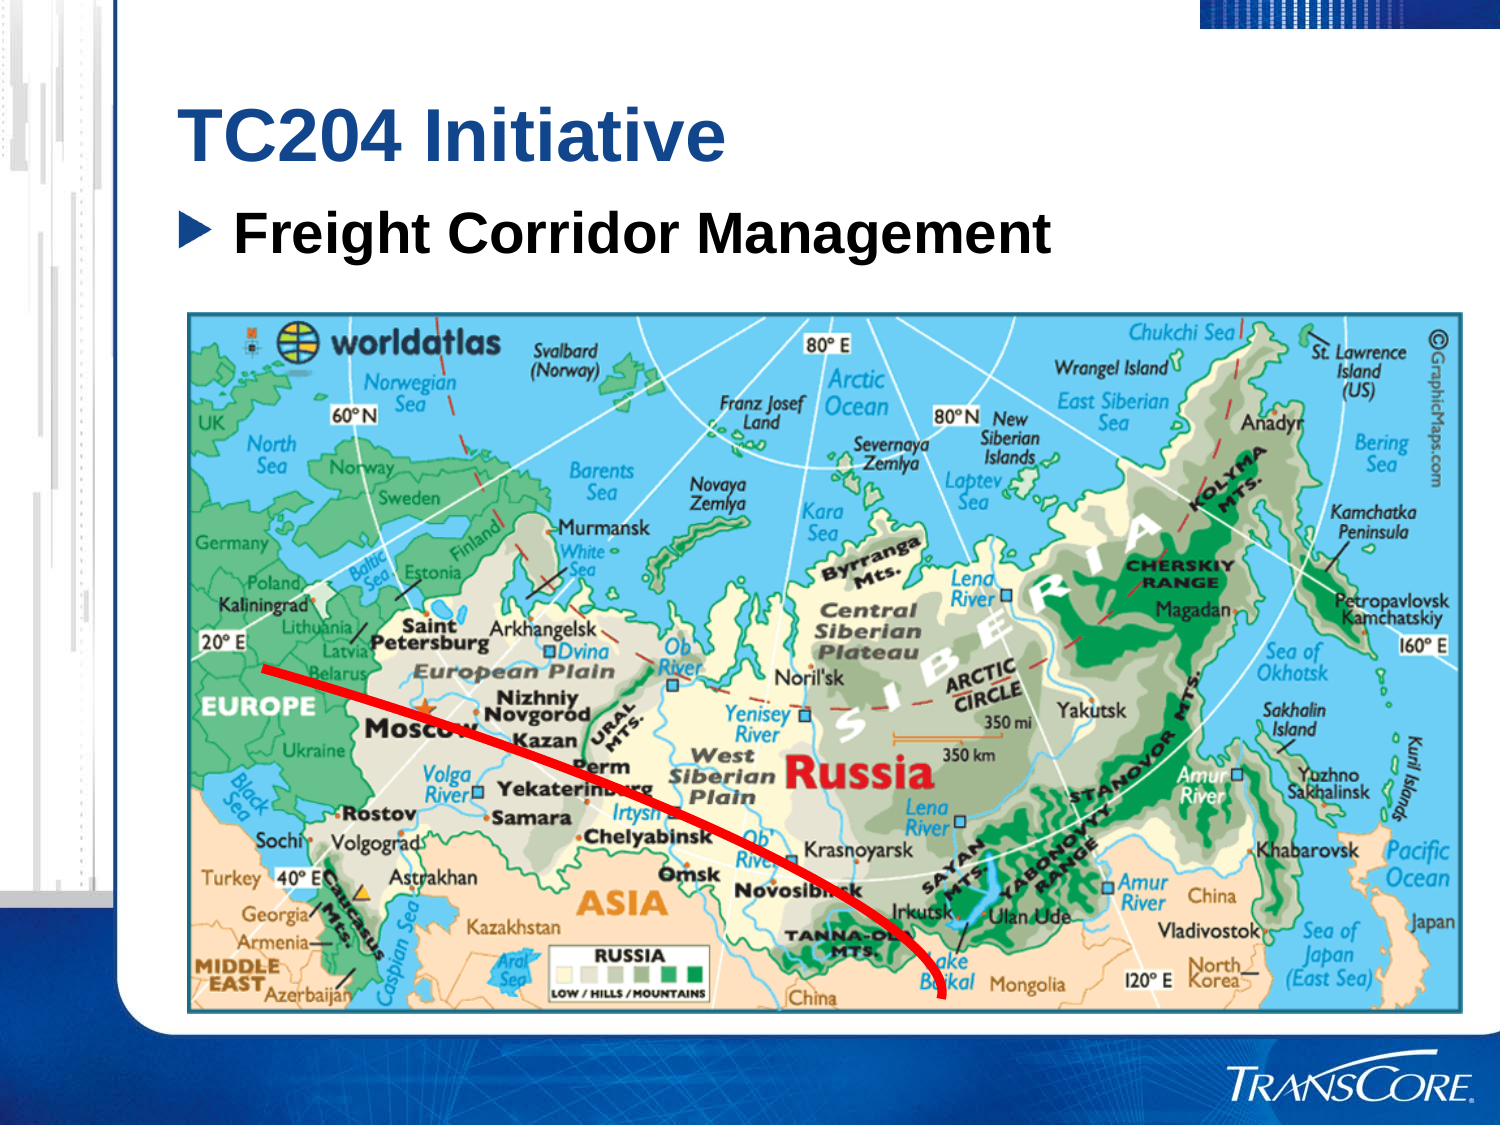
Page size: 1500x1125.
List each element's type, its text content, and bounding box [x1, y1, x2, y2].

picture [0, 0, 1500, 1125]
list Freight Corridor Management [162, 187, 1401, 913]
title TC204 Initiative [162, 37, 1401, 187]
